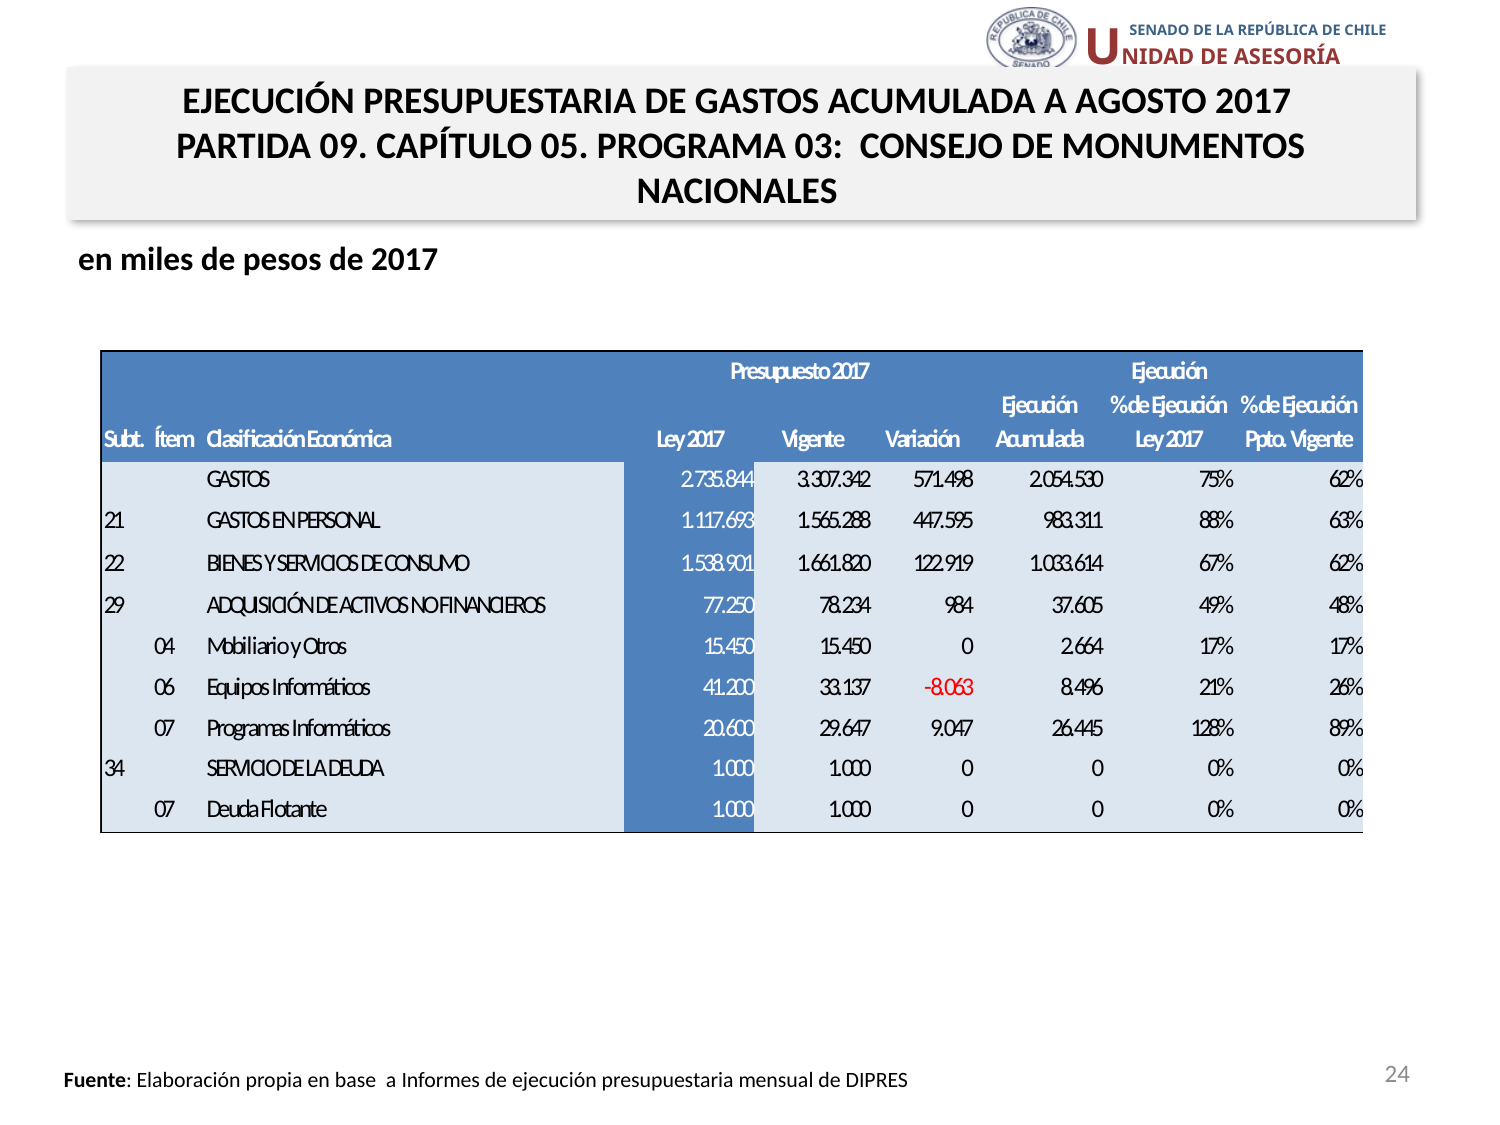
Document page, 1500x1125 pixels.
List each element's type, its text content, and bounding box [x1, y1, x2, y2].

footer Fuente: Elaboración propia en base a Informes de ejecución presupuestaria mensual de DIPRES [48, 1058, 1428, 1119]
picture [986, 7, 1079, 67]
text_box EJECUCIÓN PRESUPUESTARIA DE GASTOS ACUMULADA A AGOSTO 2017 PARTIDA 09. CAPÍTULO 05. PROGRAMA 03: CONSEJO DE MONUMENTOS NACIONALES [67, 67, 1415, 219]
picture [100, 349, 1365, 835]
text_box en miles de pesos de 2017 [63, 229, 1414, 303]
slide_number 24 [1074, 1042, 1425, 1103]
